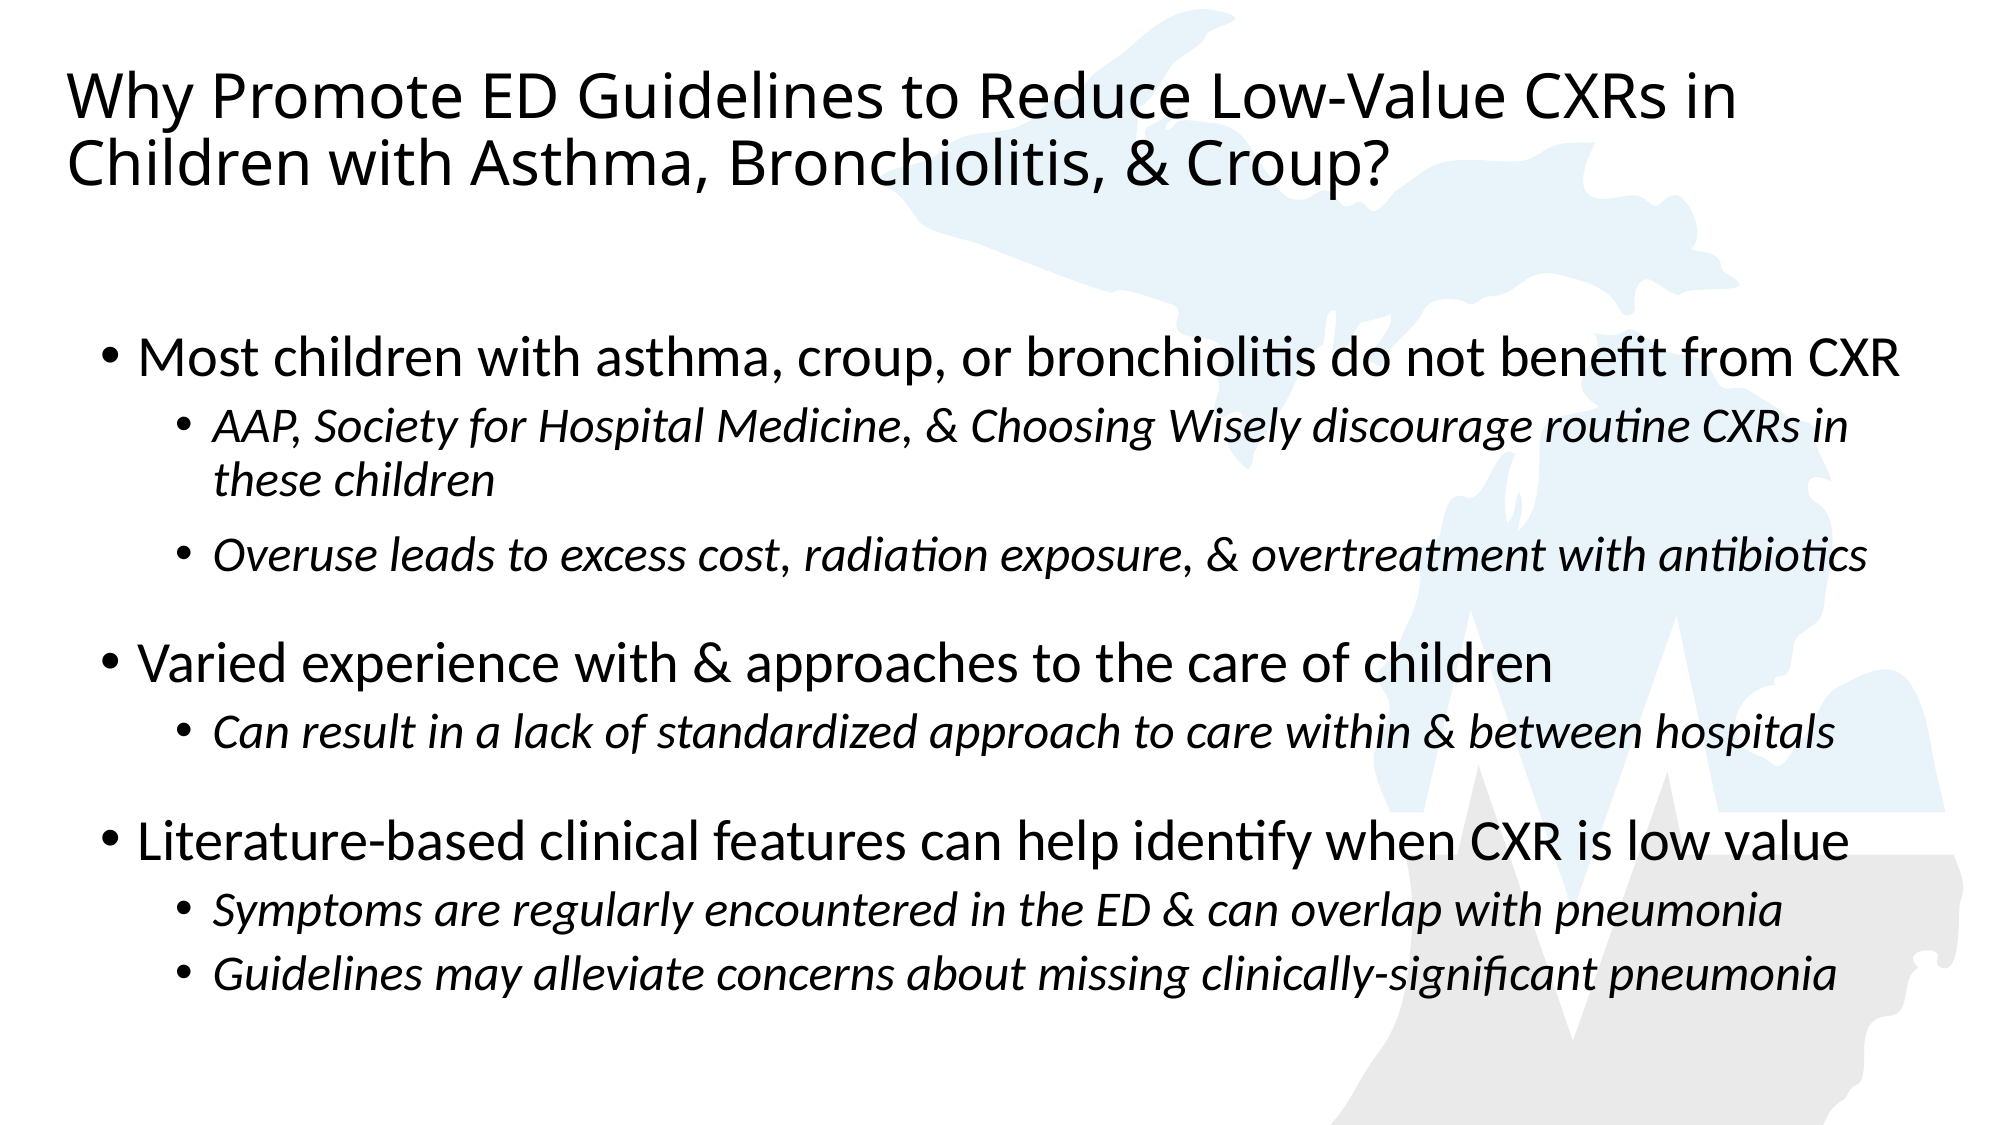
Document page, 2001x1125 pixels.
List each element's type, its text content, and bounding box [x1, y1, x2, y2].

title Why Promote ED Guidelines to Reduce Low-Value CXRs in Children with Asthma, Bronchiolitis, & Croup? [51, 55, 1903, 209]
list Most children with asthma, croup, or bronchiolitis do not benefit from CXR AAP, Society for Hospital Medicine, & Choosing Wisely discourage routine CXRs in these children Overuse leads to excess cost, radiation exposure, & overtreatment with antibiotics Varied experience with & approaches to the care of children Can result in a lack of standardized approach to care within & between hospitals Literature-based clinical features can help identify when CXR is low value Symptoms are regularly encountered in the ED & can overlap with pneumonia Guidelines may alleviate concerns about missing clinically-significant pneumonia [85, 318, 1938, 1079]
